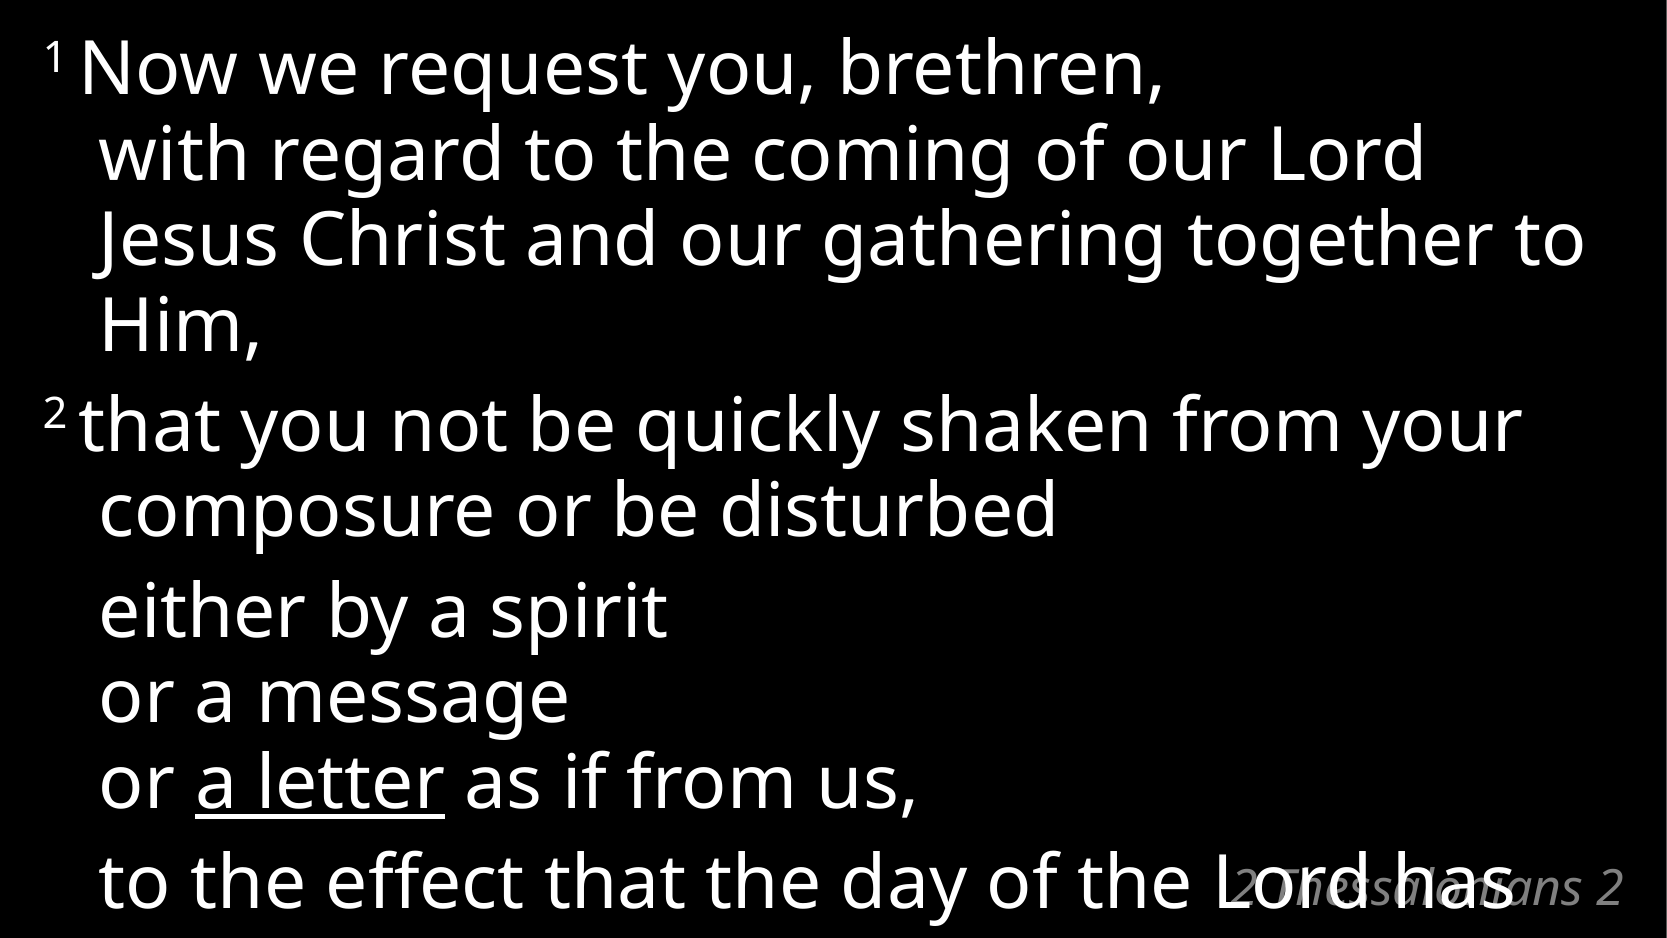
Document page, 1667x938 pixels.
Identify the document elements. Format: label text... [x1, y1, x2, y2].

list 1 Now we request you, brethren, with regard to the coming of our Lord Jesus Christ and our gathering together to Him, 2 that you not be quickly shaken from your composure or be disturbed either by a spirit or a message or a letter as if from us, to the effect that the day of the Lord has come. [27, 18, 1640, 813]
title 2 Thessalonians 2 [1058, 834, 1640, 923]
